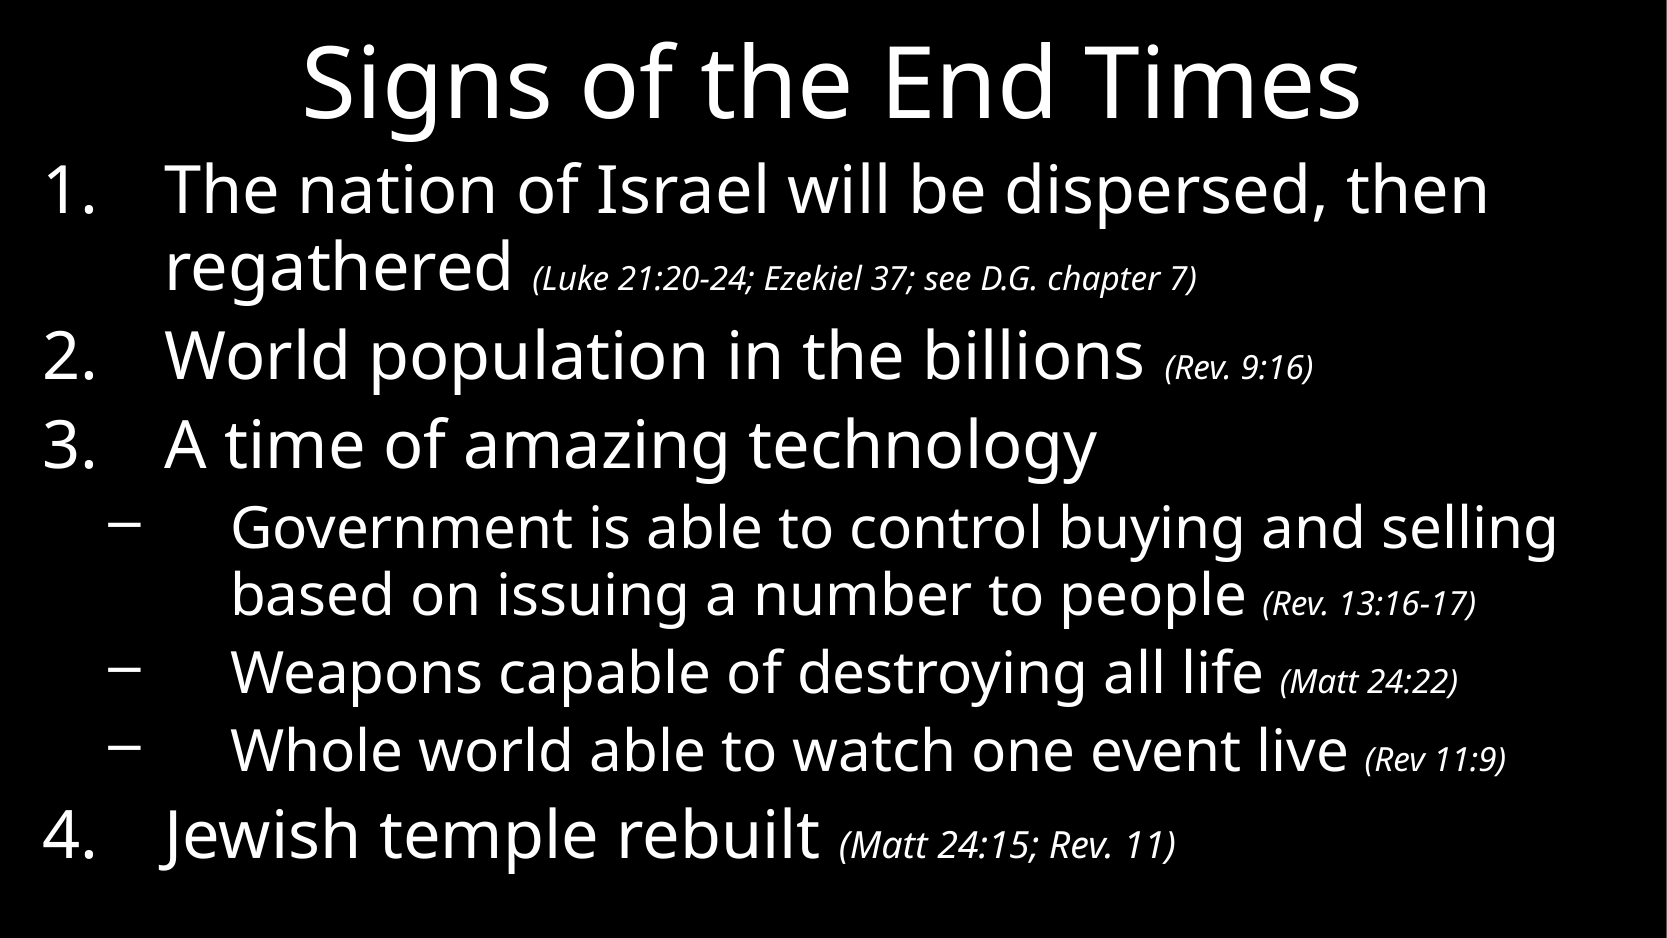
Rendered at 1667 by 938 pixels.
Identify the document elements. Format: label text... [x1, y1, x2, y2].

title Signs of the End Times [27, 20, 1640, 136]
list The nation of Israel will be dispersed, then regathered (Luke 21:20-24; Ezekiel 37; see D.G. chapter 7) World population in the billions (Rev. 9:16) A time of amazing technology Government is able to control buying and selling based on issuing a number to people (Rev. 13:16-17) Weapons capable of destroying all life (Matt 24:22) Whole world able to watch one event live (Rev 11:9) Jewish temple rebuilt (Matt 24:15; Rev. 11) [27, 145, 1640, 907]
